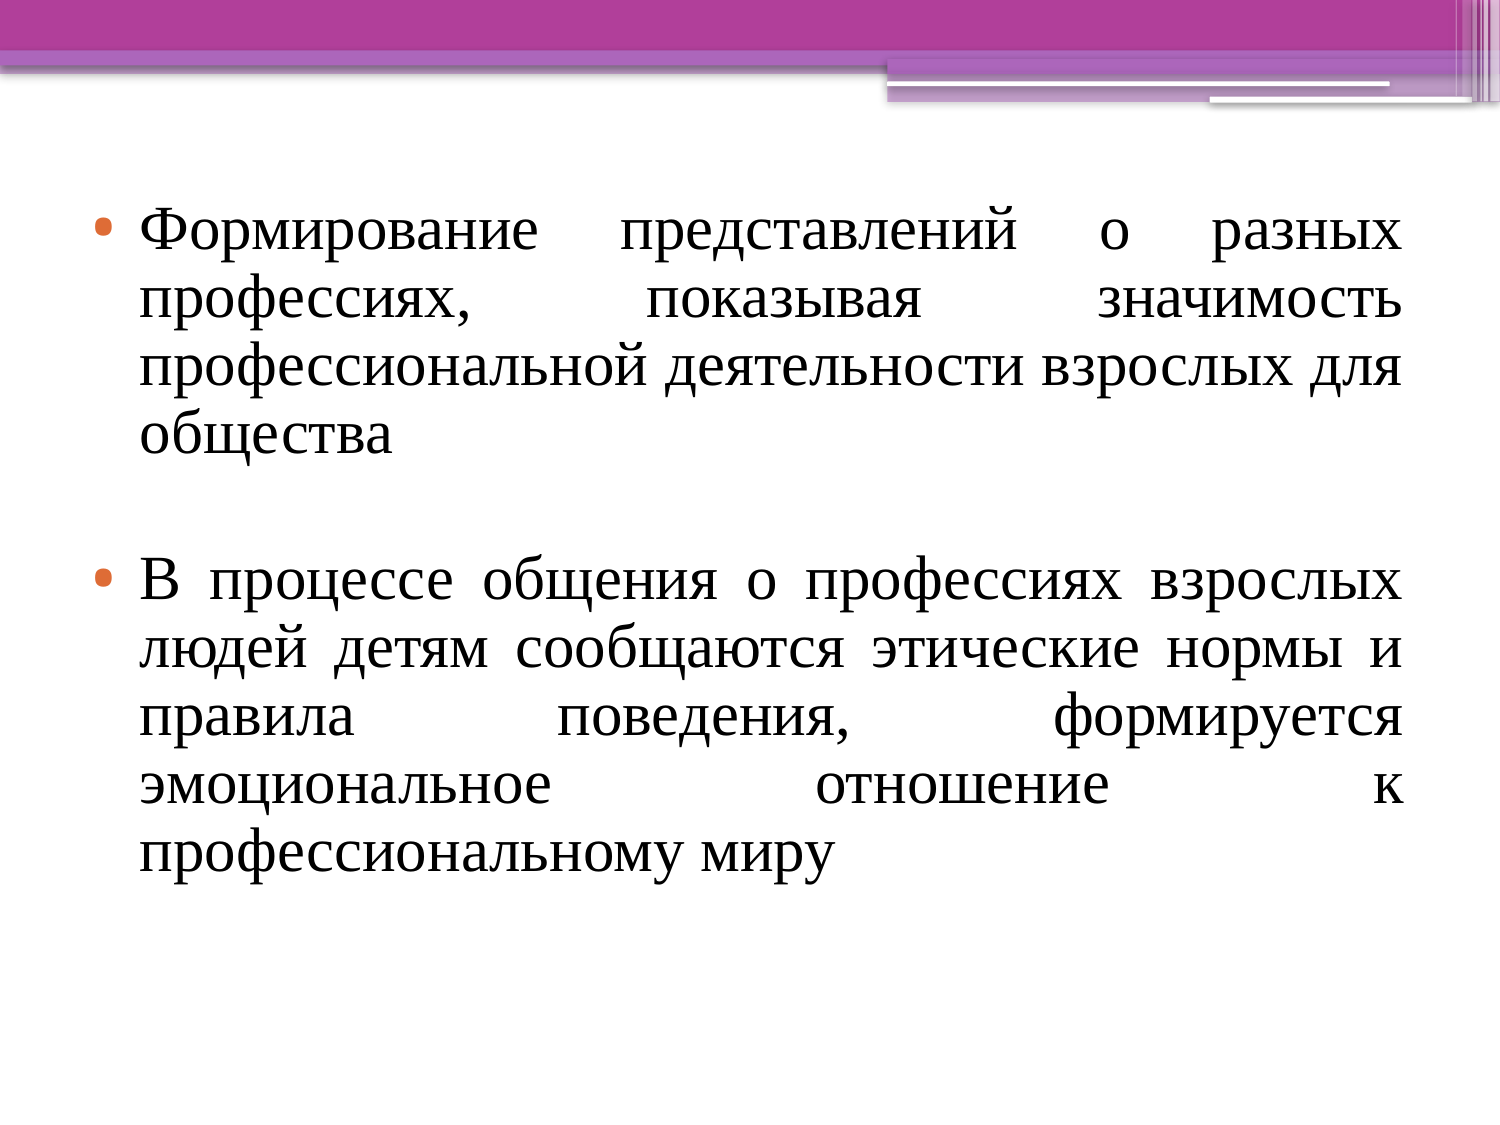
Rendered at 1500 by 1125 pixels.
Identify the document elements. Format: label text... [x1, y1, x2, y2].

list Формирование представлений о разных профессиях, показывая значимость профессиональной деятельности взрослых для общества В процессе общения о профессиях взрослых людей детям сообщаются этические нормы и правила поведения, формируется эмоциональное отношение к профессиональному миру [70, 187, 1421, 898]
